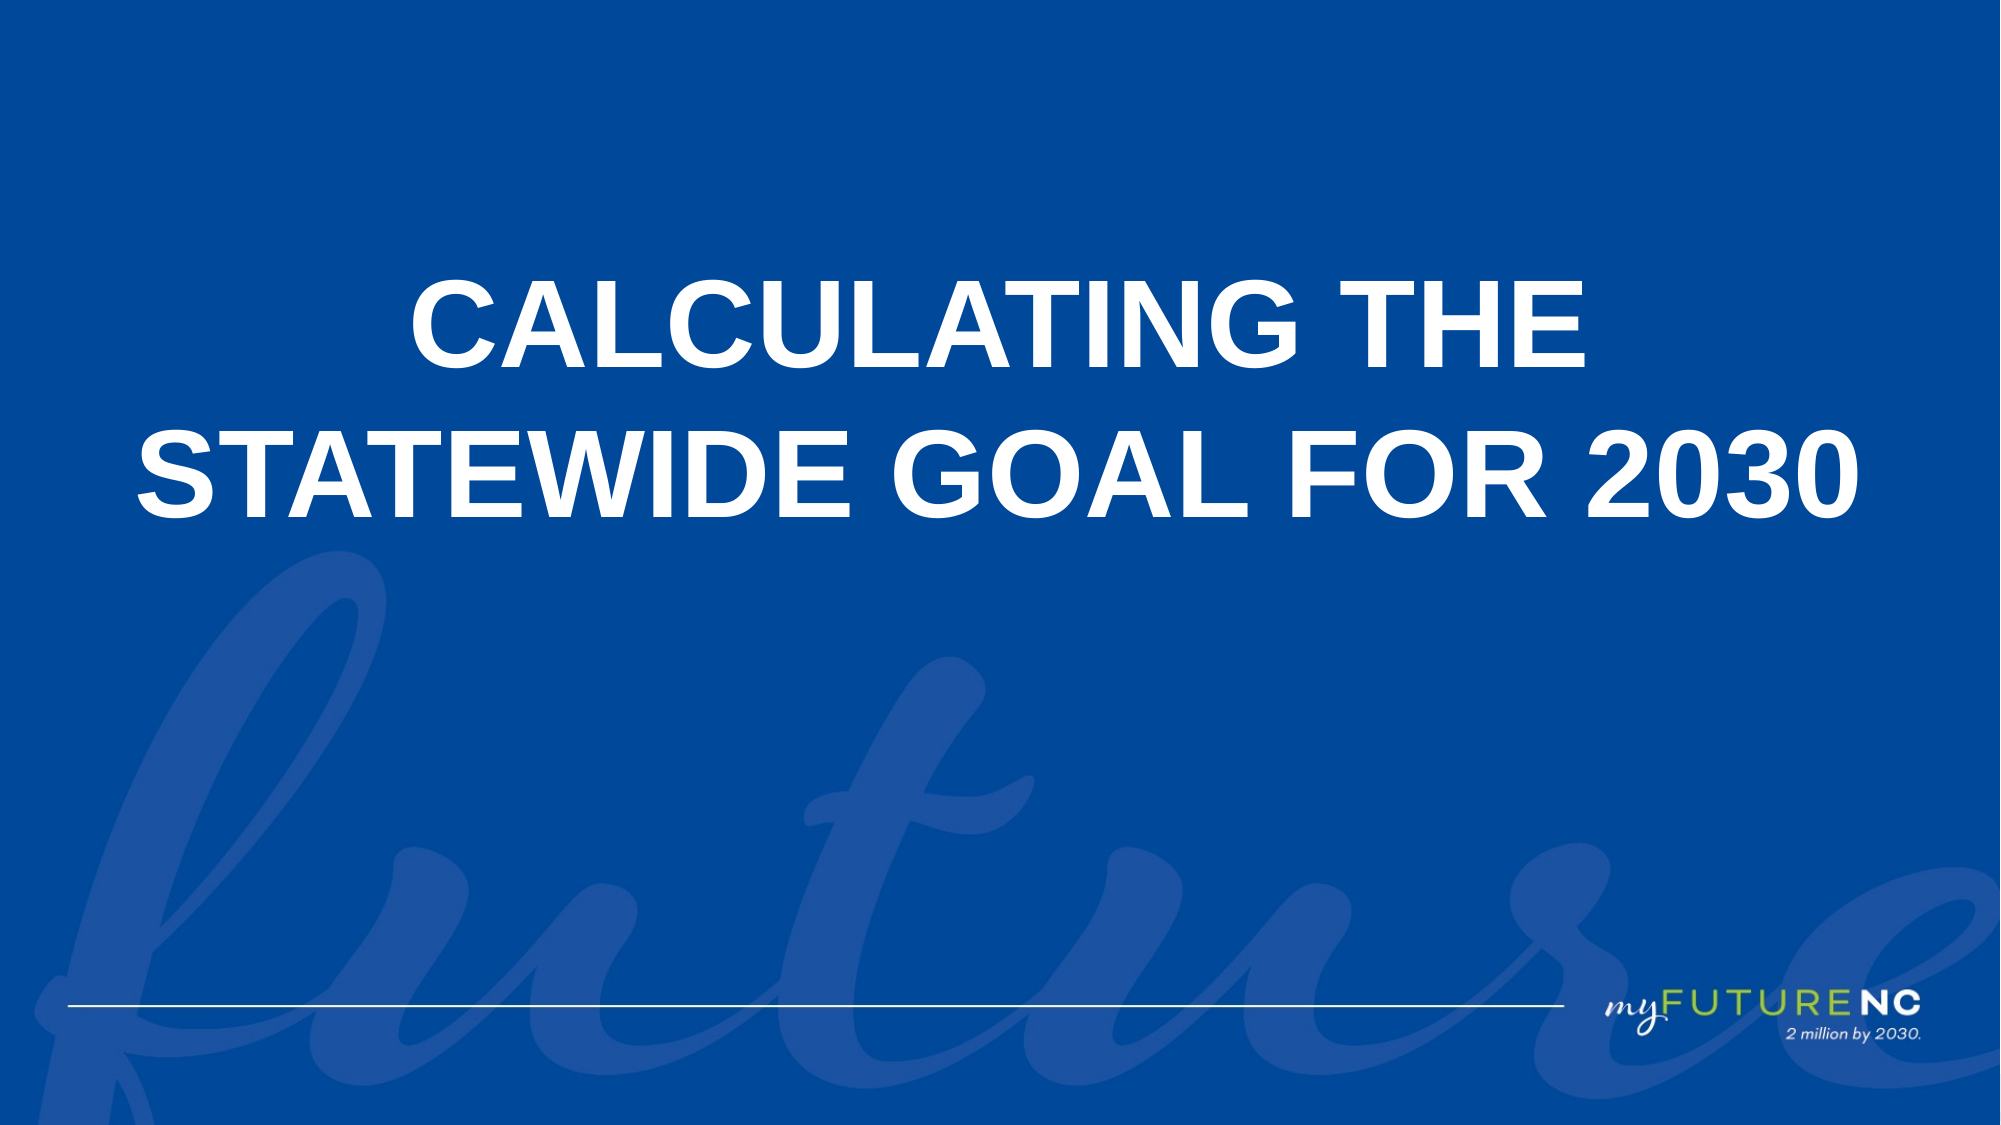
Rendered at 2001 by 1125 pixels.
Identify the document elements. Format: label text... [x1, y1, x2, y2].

list CALCULATING THE STATEWIDE GOAL FOR 2030 [65, 242, 1934, 675]
picture [0, 0, 2000, 1125]
